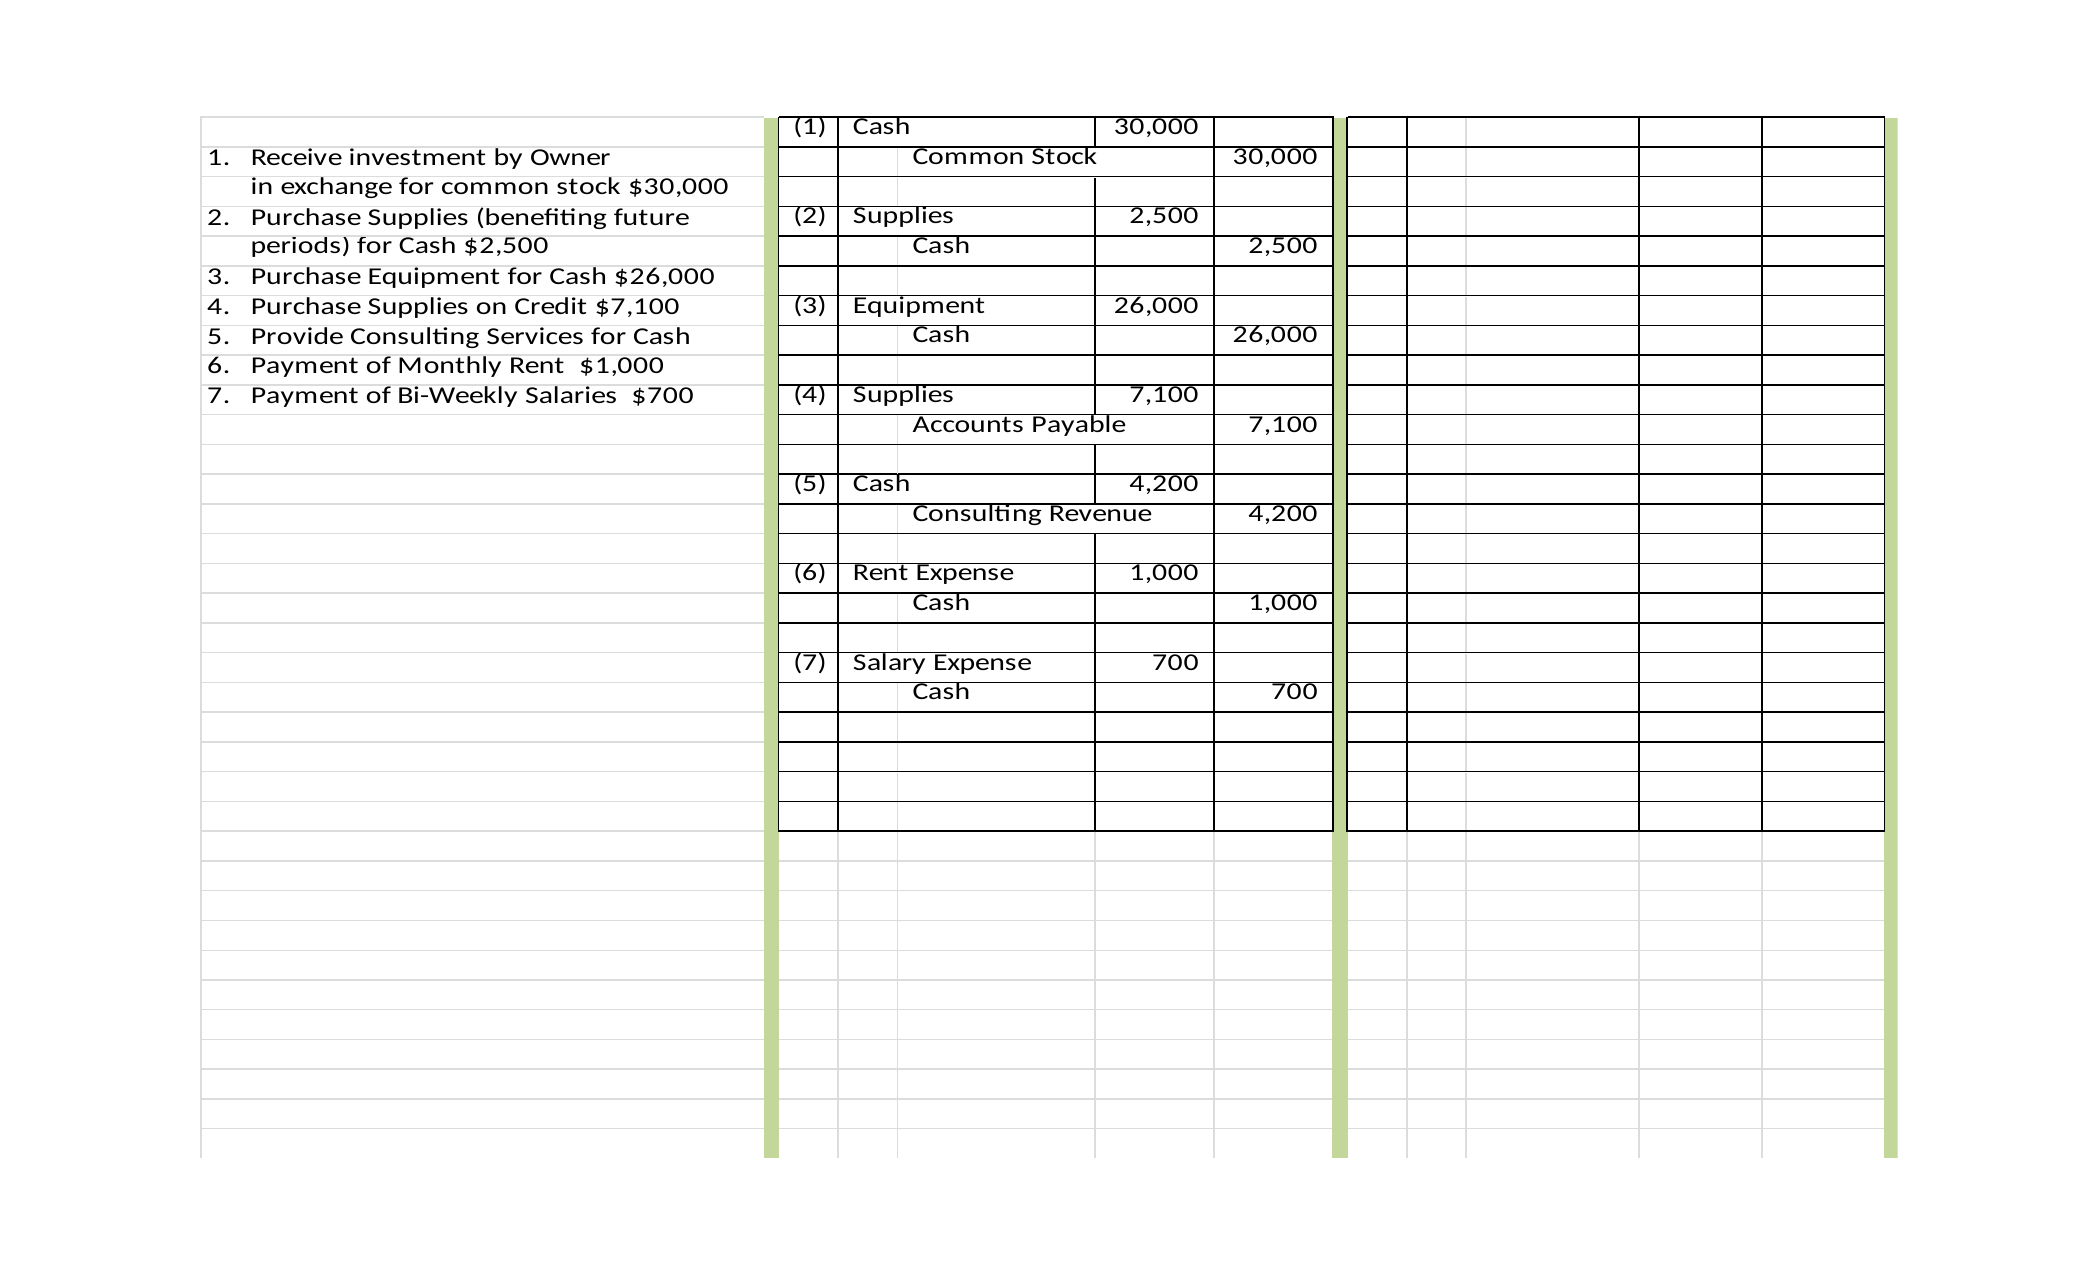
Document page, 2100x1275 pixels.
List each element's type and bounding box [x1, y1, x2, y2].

picture [199, 116, 1900, 1160]
